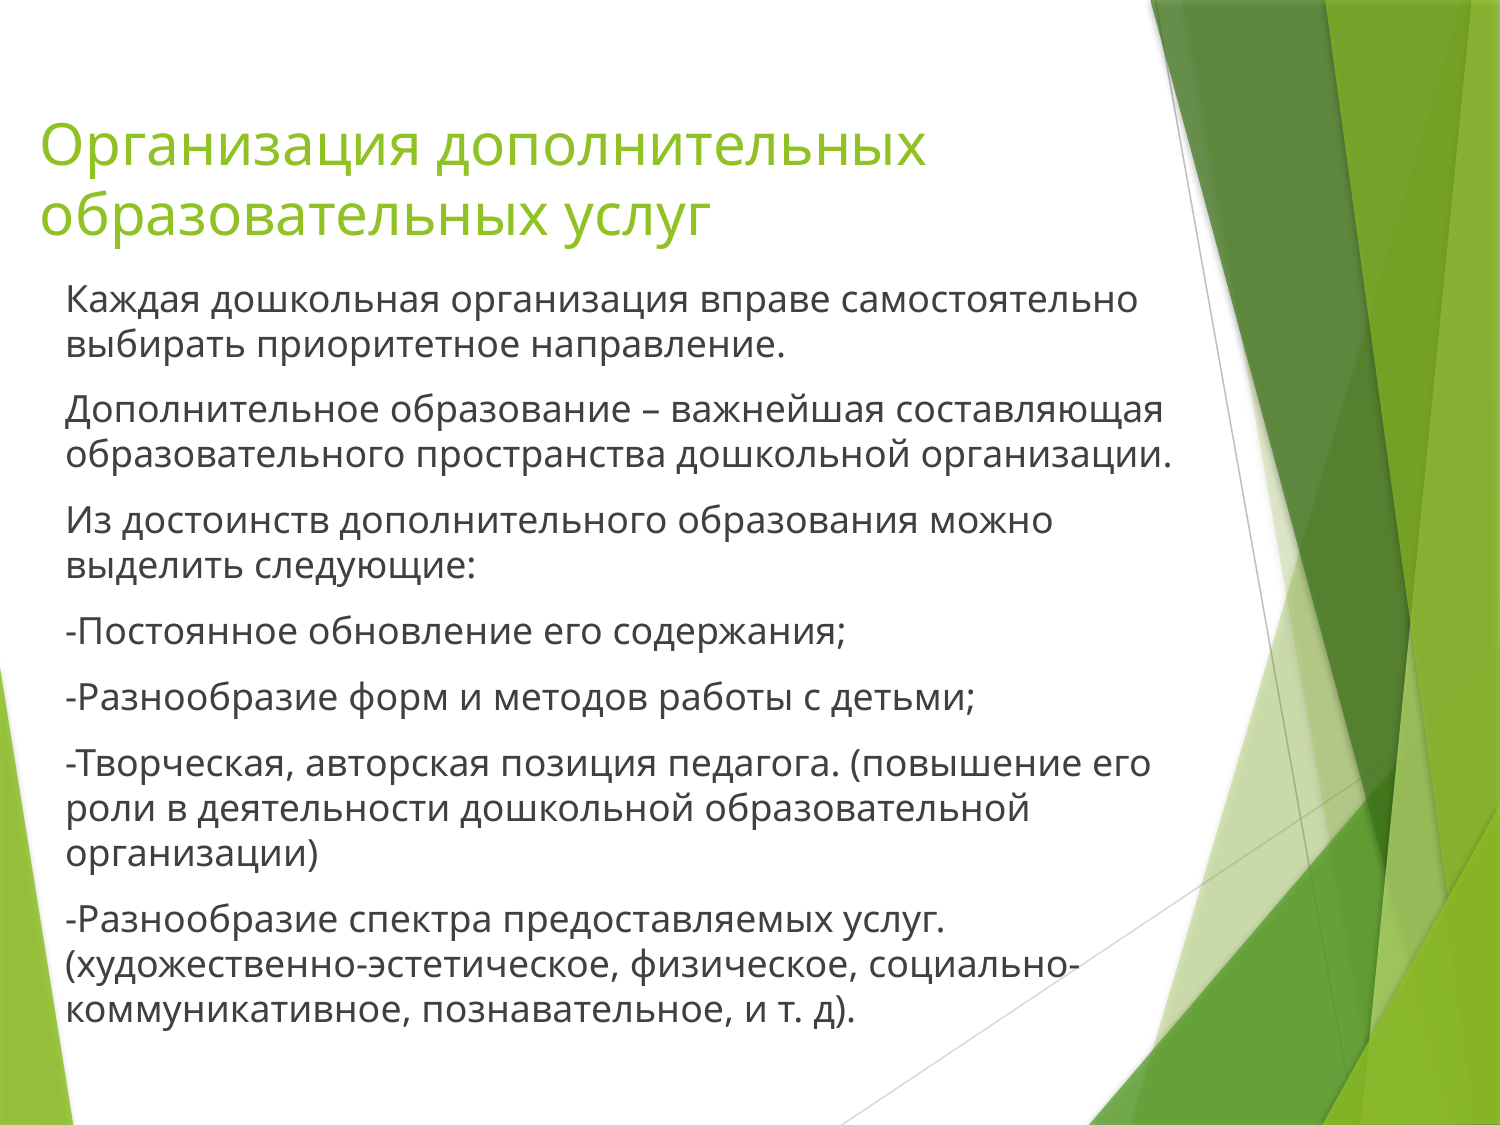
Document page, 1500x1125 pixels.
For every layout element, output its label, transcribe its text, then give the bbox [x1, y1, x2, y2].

list Каждая дошкольная организация вправе самостоятельно выбирать приоритетное направление. Дополнительное образование – важнейшая составляющая образовательного пространства дошкольной организации. Из достоинств дополнительного образования можно выделить следующие: -Постоянное обновление его содержания; -Разнообразие форм и методов работы с детьми; -Творческая, авторская позиция педагога. (повышение его роли в деятельности дошкольной образовательной организации) -Разнообразие спектра предоставляемых услуг. (художественно-эстетическое, физическое, социально-коммуникативное, познавательное, и т. д). [50, 267, 1258, 1047]
title Организация дополнительных образовательных услуг [24, 99, 1187, 317]
